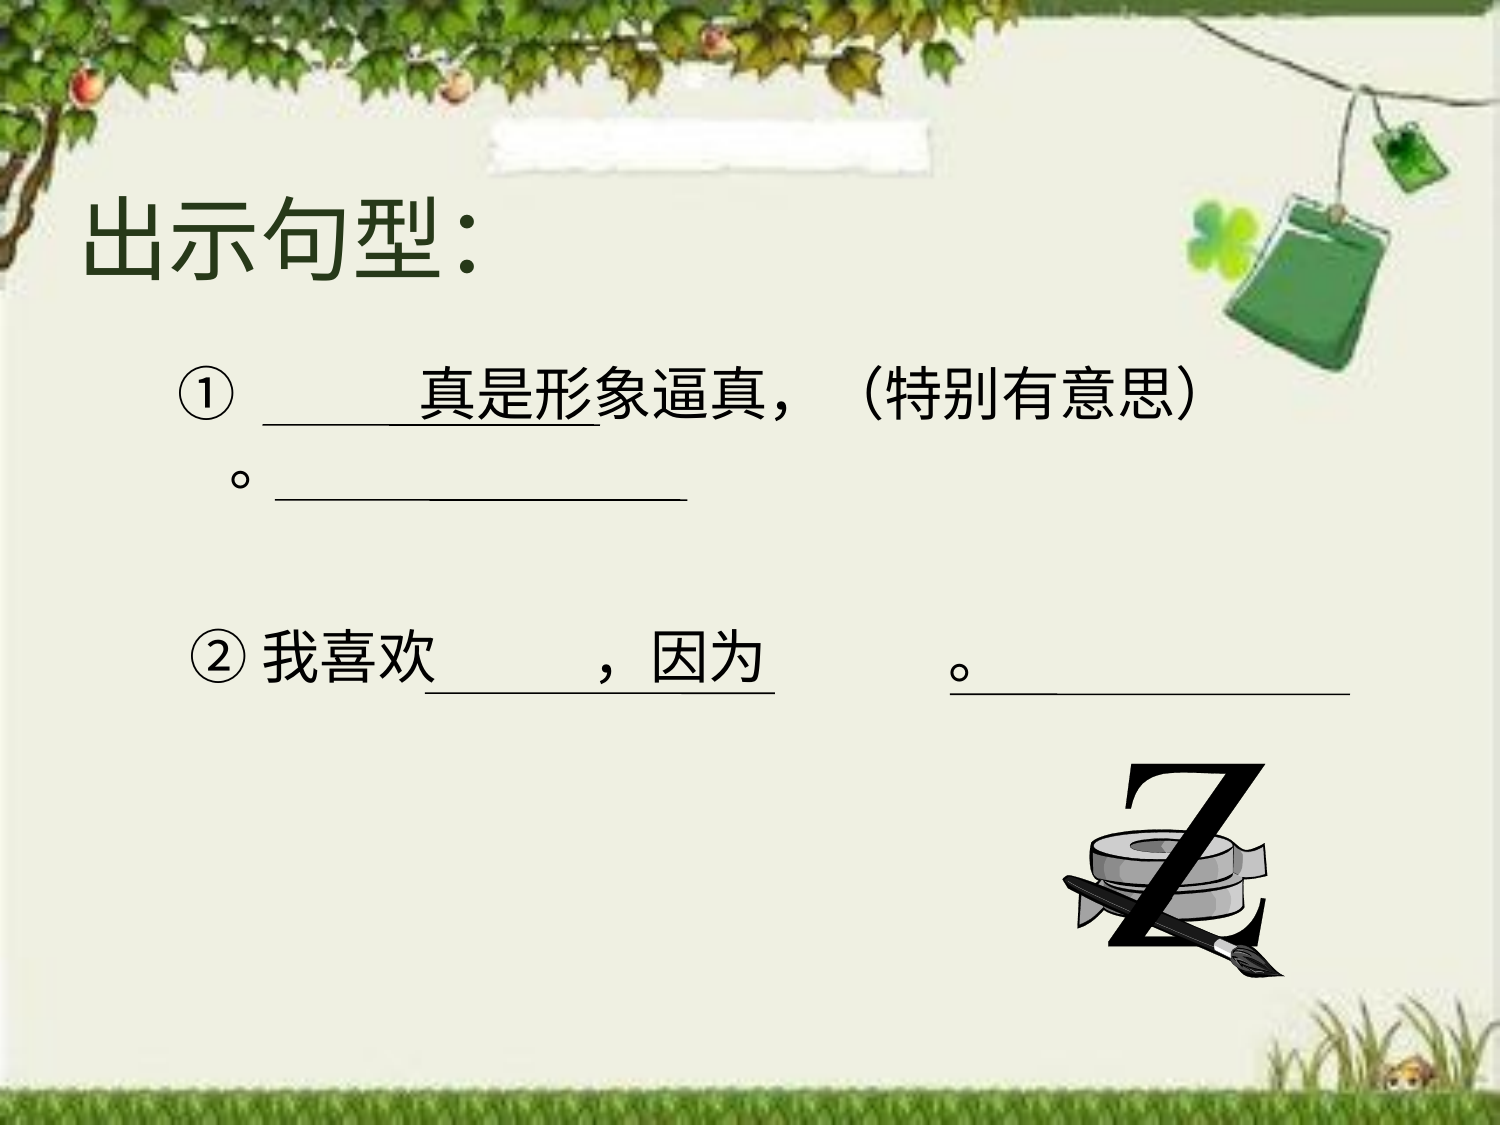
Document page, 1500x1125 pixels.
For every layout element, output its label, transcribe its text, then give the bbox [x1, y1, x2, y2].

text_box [162, 349, 1376, 506]
picture [0, 0, 1500, 1125]
text_box 出示句型： [62, 174, 538, 300]
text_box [174, 612, 1438, 698]
